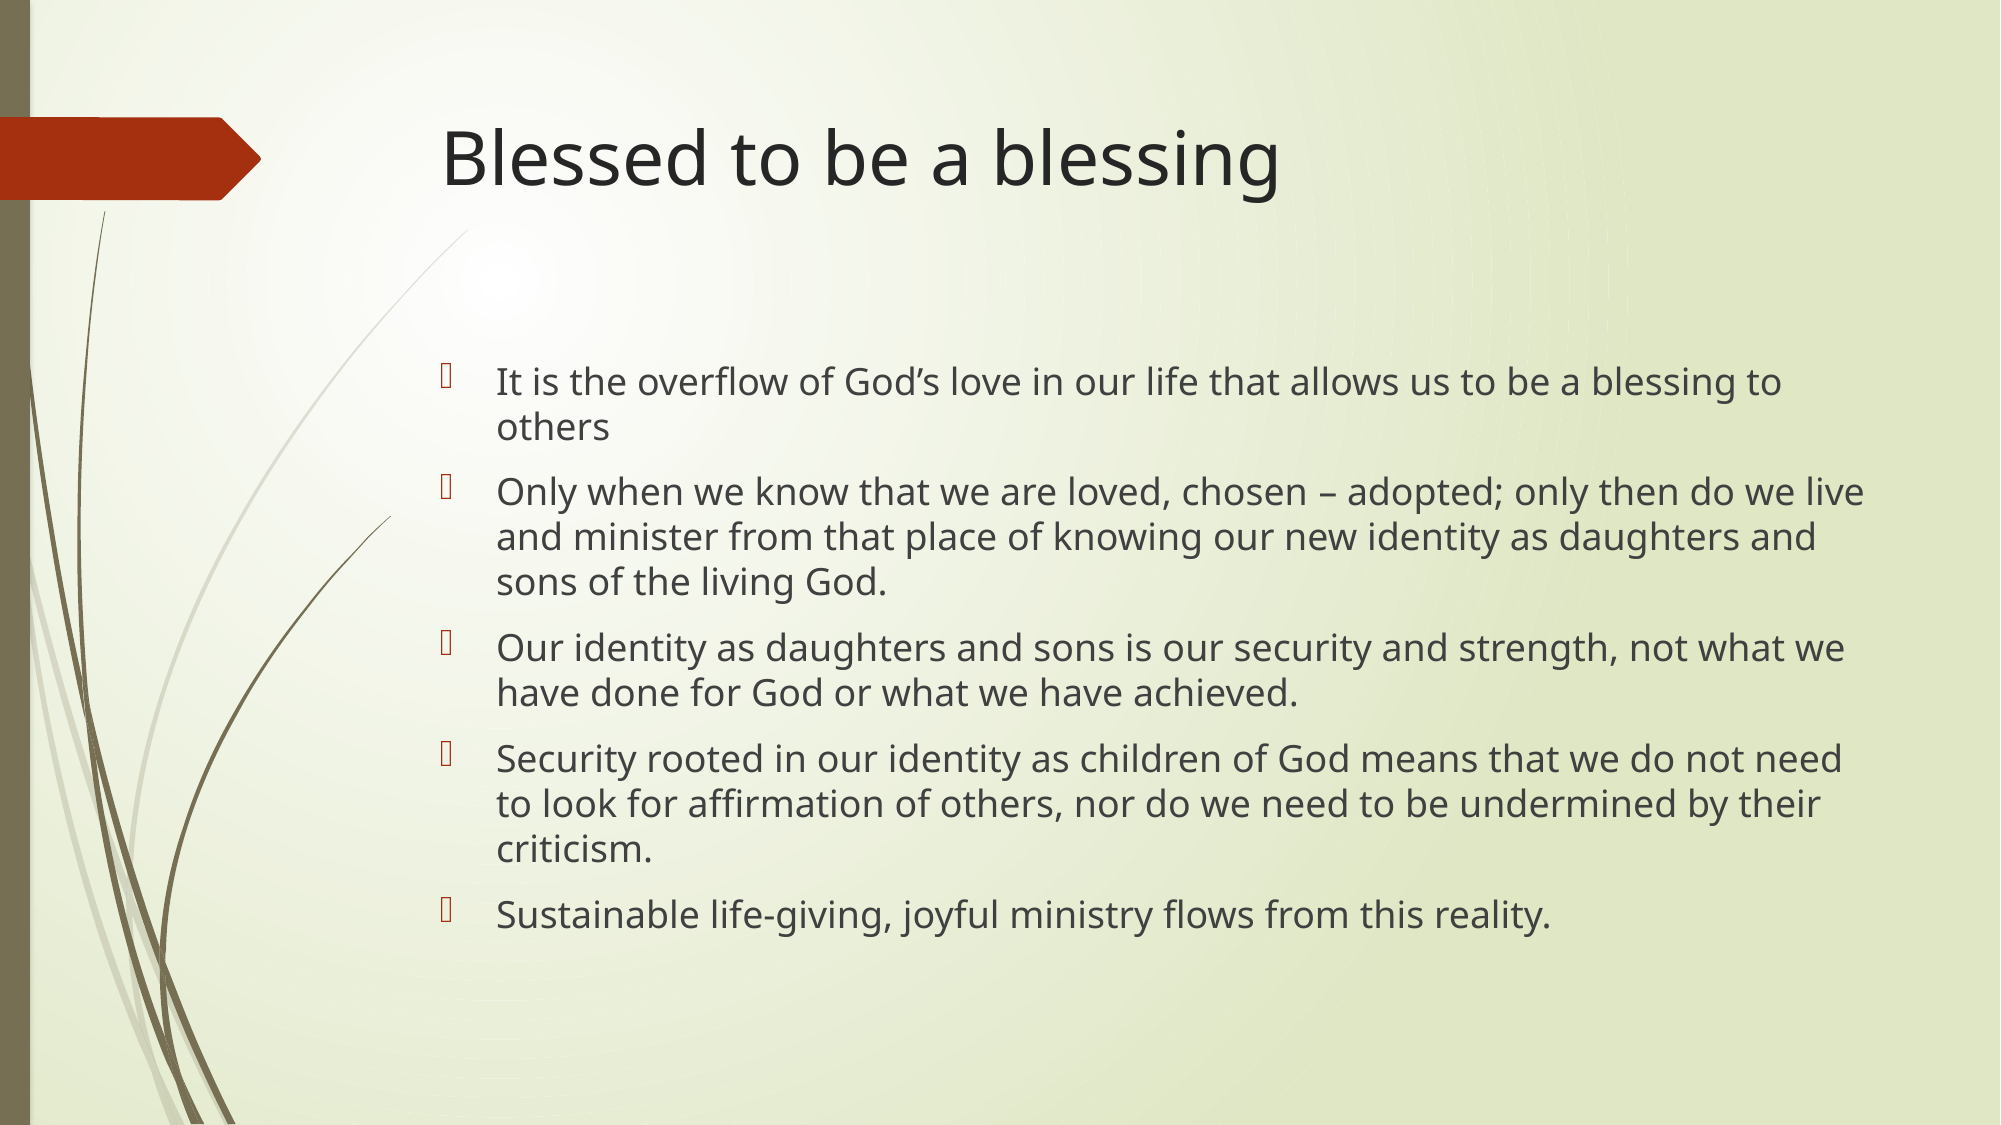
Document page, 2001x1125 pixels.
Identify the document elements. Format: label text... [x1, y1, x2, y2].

list It is the overflow of God’s love in our life that allows us to be a blessing to others Only when we know that we are loved, chosen – adopted; only then do we live and minister from that place of knowing our new identity as daughters and sons of the living God. Our identity as daughters and sons is our security and strength, not what we have done for God or what we have achieved. Security rooted in our identity as children of God means that we do not need to look for affirmation of others, nor do we need to be undermined by their criticism. Sustainable life-giving, joyful ministry flows from this reality. [424, 350, 1888, 970]
title Blessed to be a blessing [425, 102, 1888, 313]
